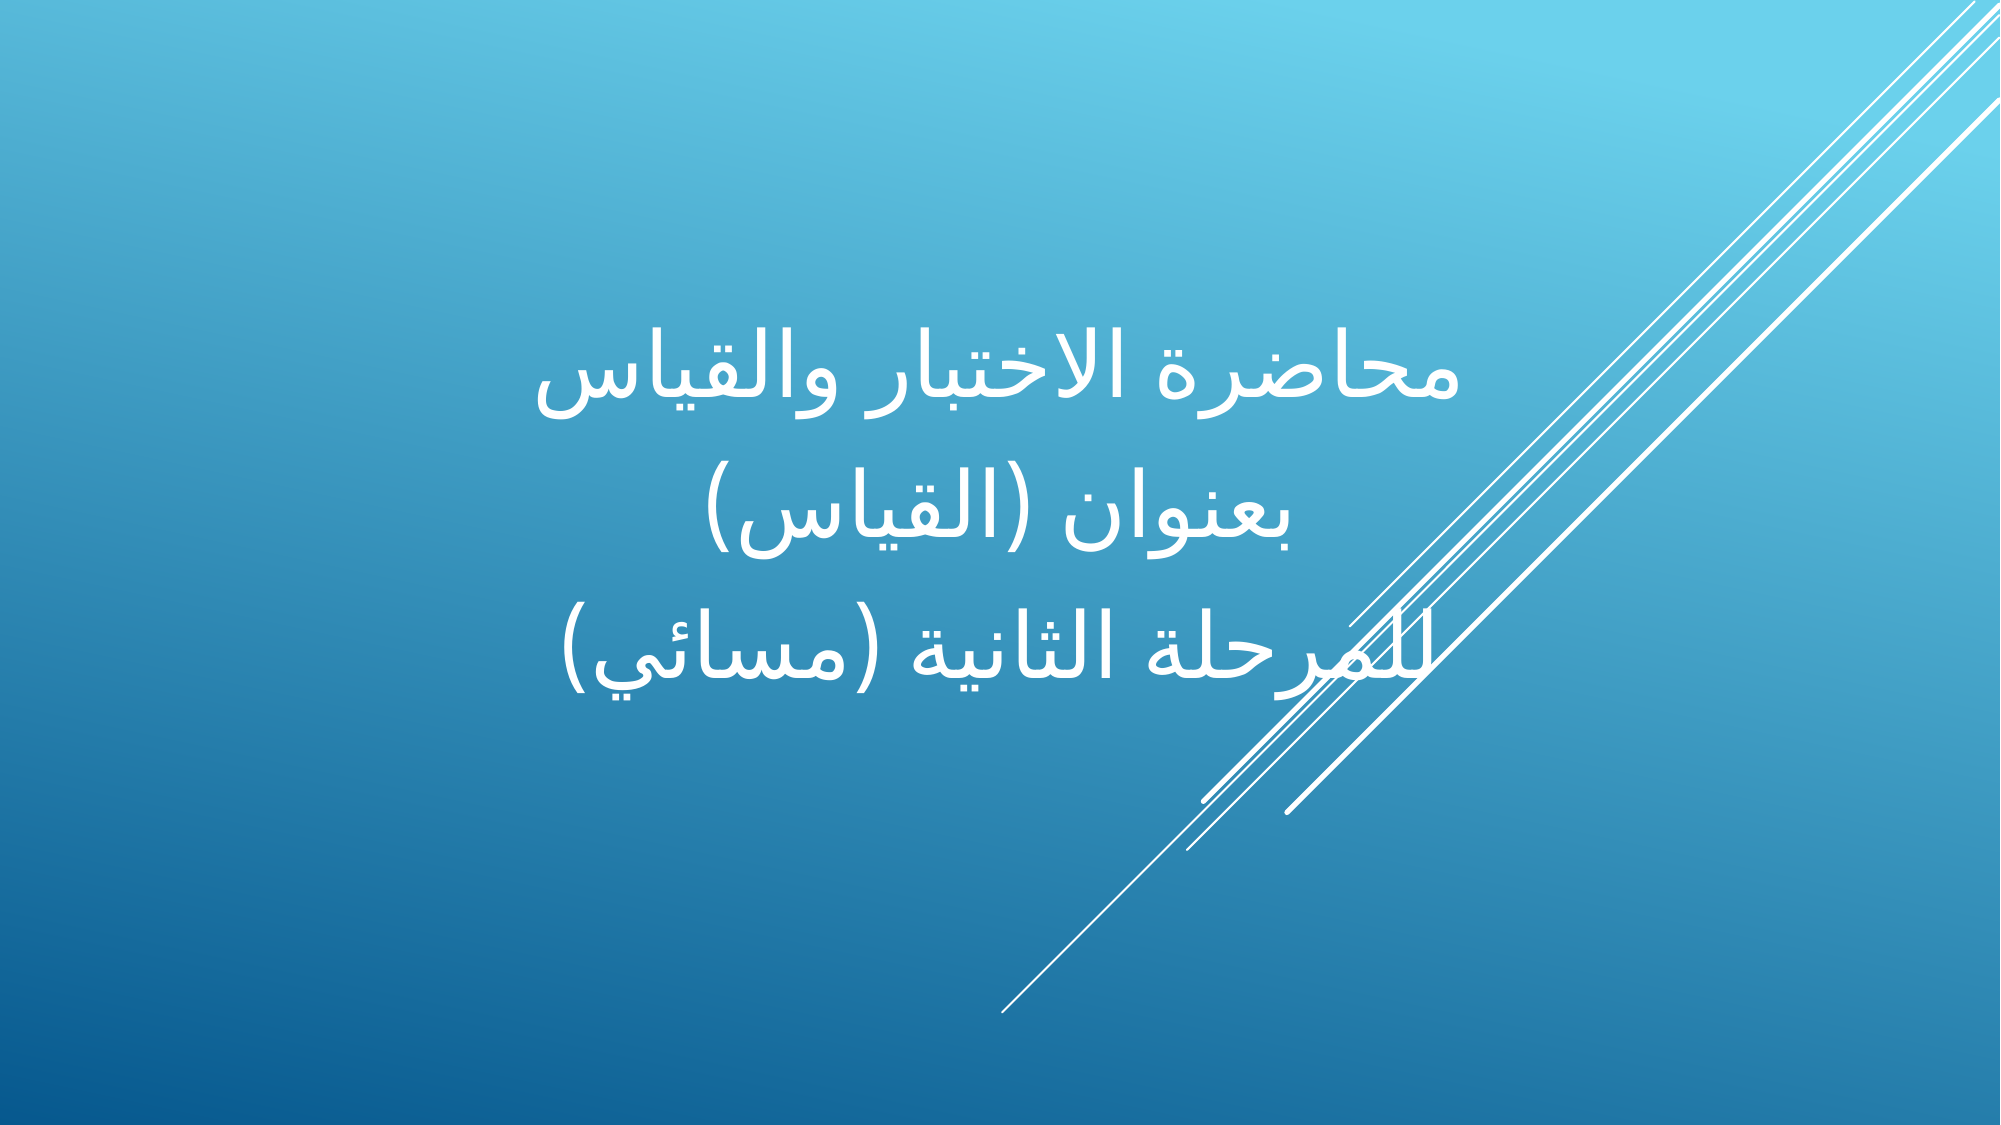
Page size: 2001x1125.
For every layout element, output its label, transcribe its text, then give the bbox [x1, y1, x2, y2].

subtitle محاضرة الاختبار والقياس بعنوان (القياس) للمرحلة الثانية (مسائي) [0, 0, 2000, 1125]
